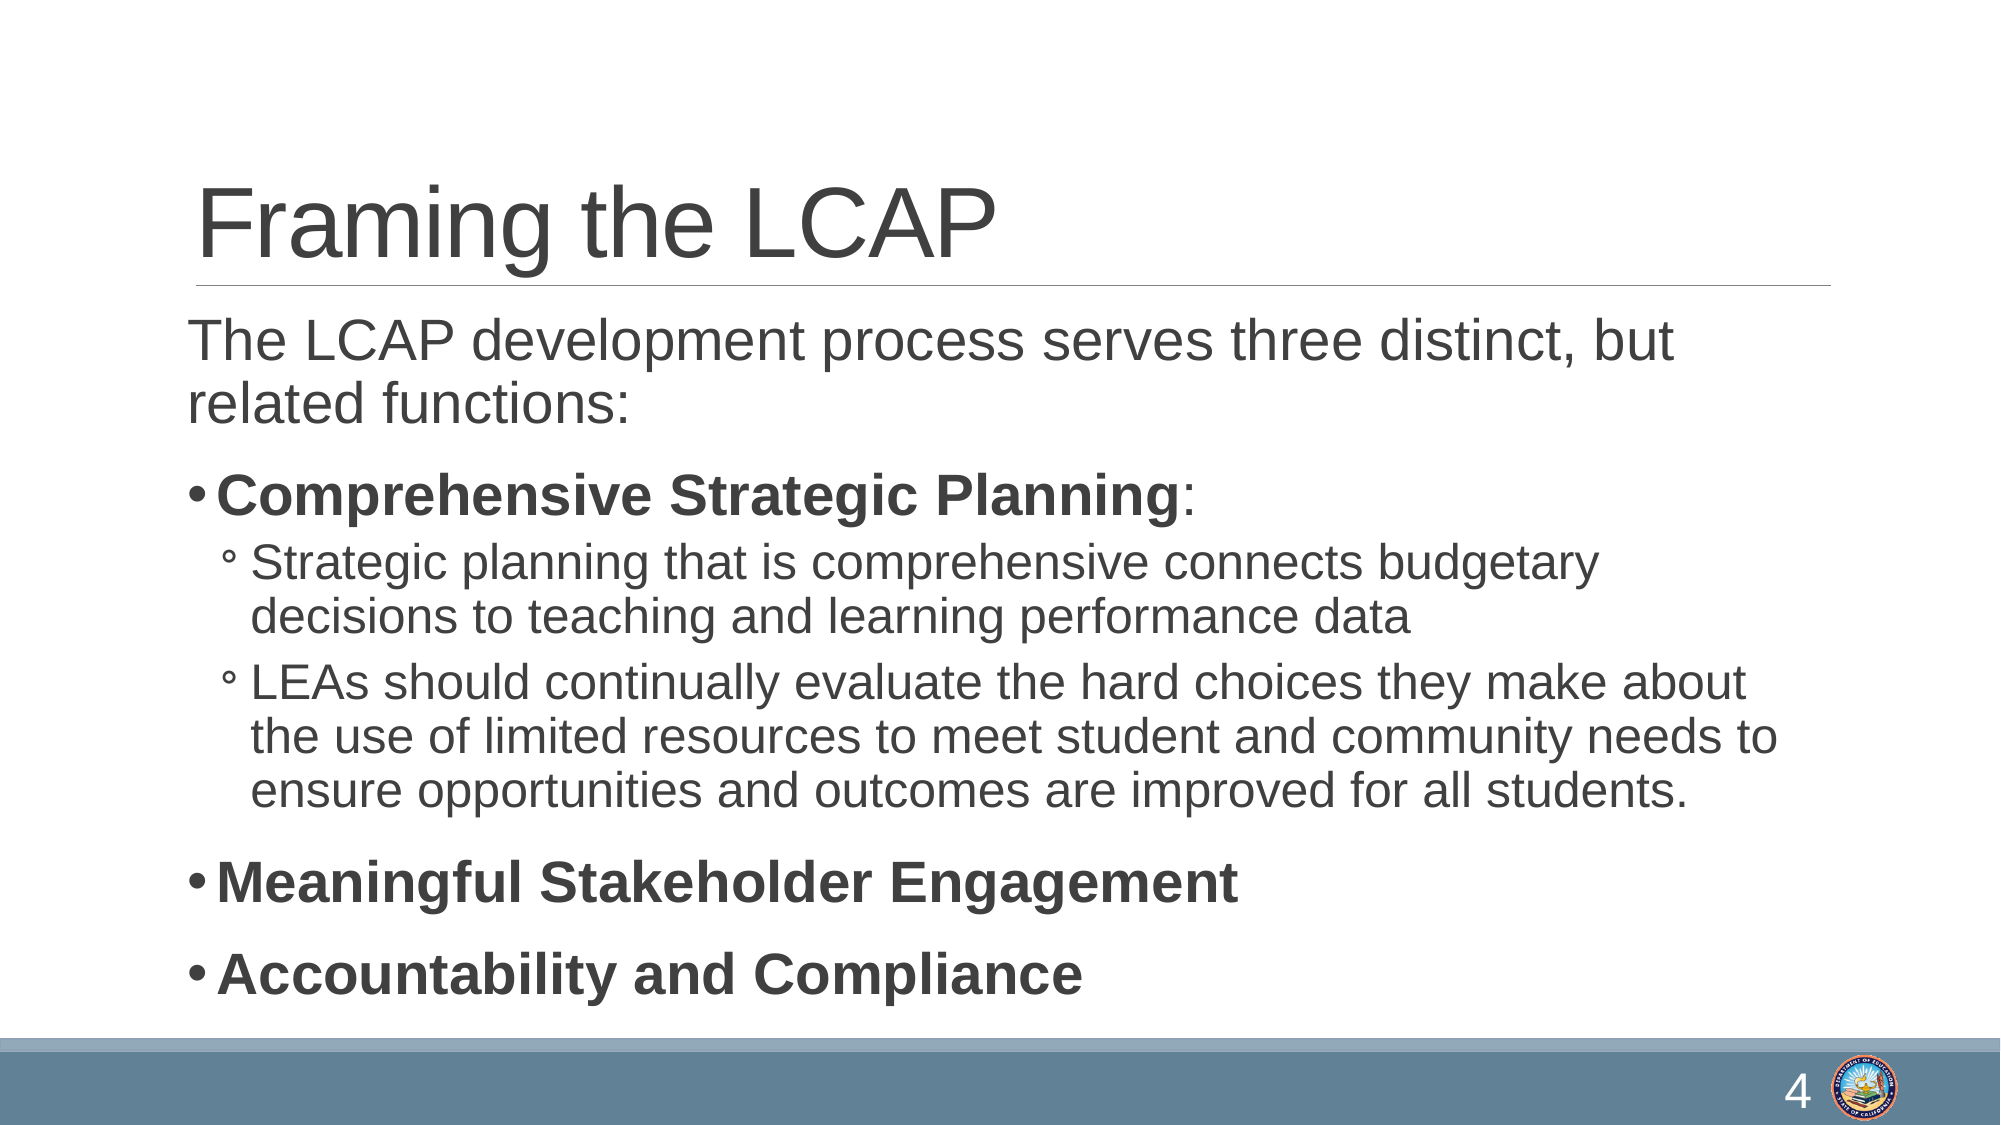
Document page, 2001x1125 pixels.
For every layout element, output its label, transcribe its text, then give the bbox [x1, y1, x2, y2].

slide_number 4 [1611, 1059, 1827, 1119]
picture [1831, 1055, 1899, 1122]
title Framing the LCAP [180, 47, 1830, 285]
list The LCAP development process serves three distinct, but related functions: Comprehensive Strategic Planning: Strategic planning that is comprehensive connects budgetary decisions to teaching and learning performance data LEAs should continually evaluate the hard choices they make about the use of limited resources to meet student and community needs to ensure opportunities and outcomes are improved for all students. Meaningful Stakeholder Engagement Accountability and Compliance [180, 302, 1830, 1018]
